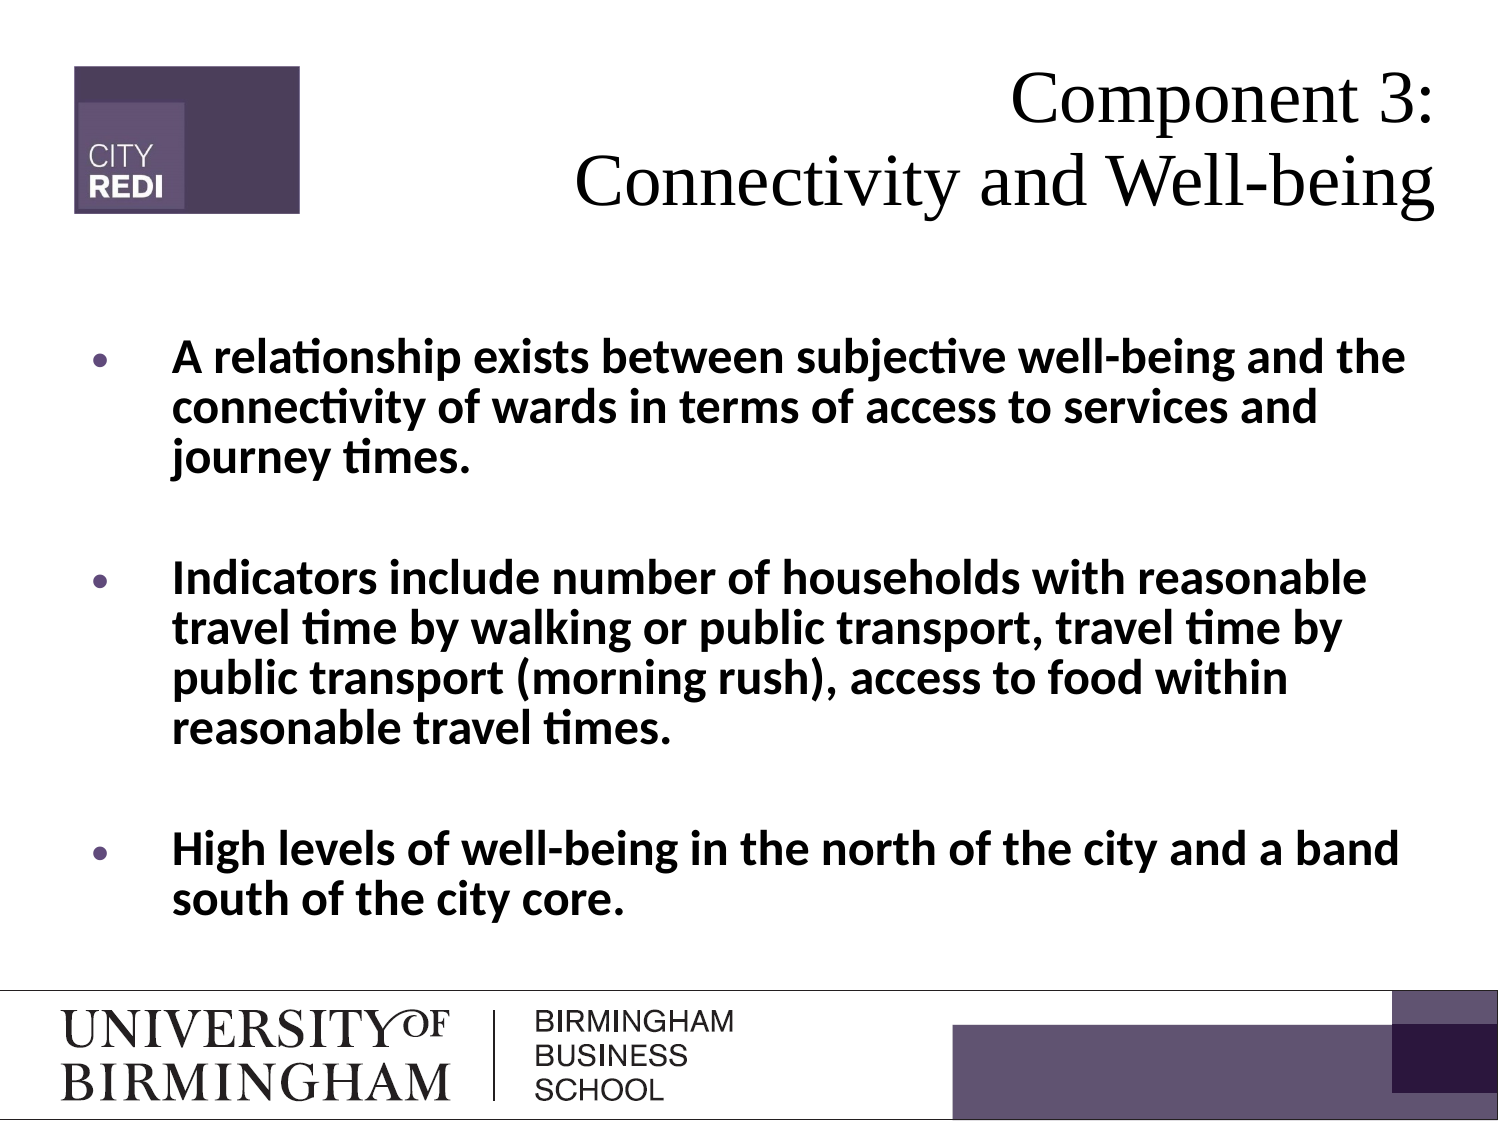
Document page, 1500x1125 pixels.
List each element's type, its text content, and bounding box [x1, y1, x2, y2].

list A relationship exists between subjective well-being and the connectivity of wards in terms of access to services and journey times. Indicators include number of households with reasonable travel time by walking or public transport, travel time by public transport (morning rush), access to food within reasonable travel times. High levels of well-being in the north of the city and a band south of the city core. [76, 278, 1436, 941]
title Component 3: Connectivity and Well-being [17, 45, 1471, 233]
picture [0, 983, 1500, 1125]
